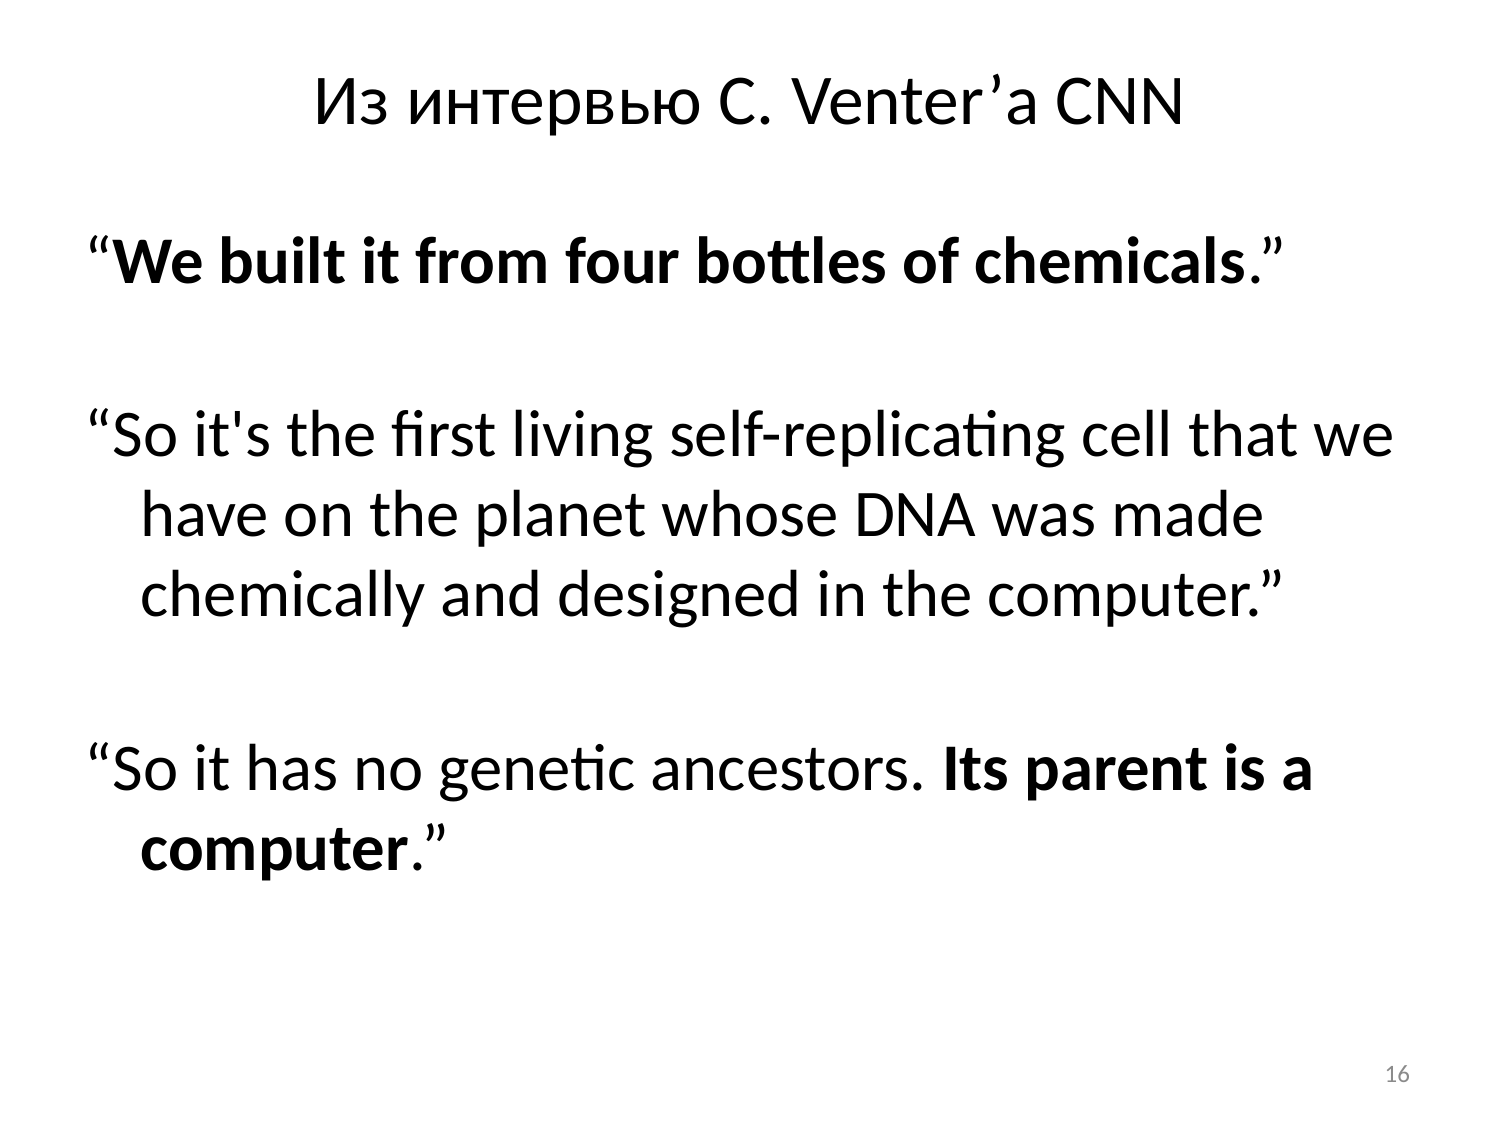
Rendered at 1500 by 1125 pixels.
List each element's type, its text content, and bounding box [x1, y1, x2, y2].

slide_number 16 [1074, 1042, 1425, 1103]
title Из интервью C. Venter’а CNN [75, 45, 1425, 233]
text_box “We built it from four bottles of chemicals.” “So it's the first living self-replicating cell that we have on the planet whose DNA was made chemically and designed in the computer.” “So it has no genetic ancestors. Its parent is a computer.” [69, 209, 1420, 953]
